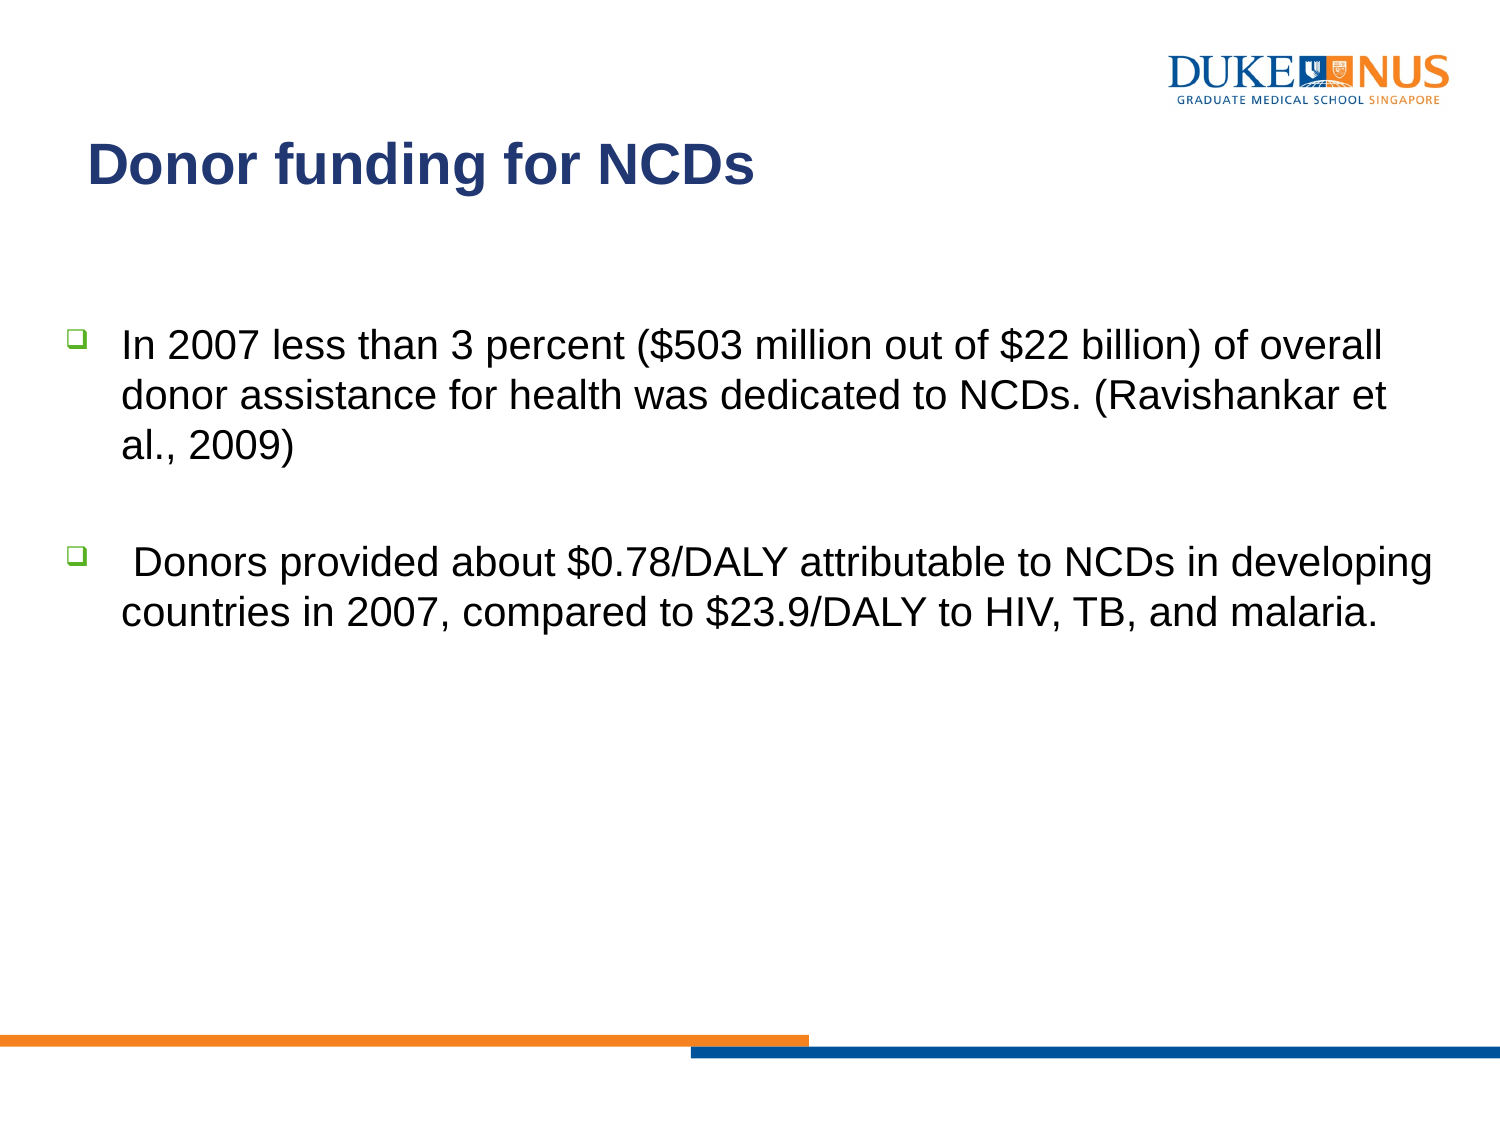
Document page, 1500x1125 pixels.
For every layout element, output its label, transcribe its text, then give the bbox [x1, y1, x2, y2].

title Donor funding for NCDs [71, 81, 1107, 242]
picture [1144, 38, 1472, 121]
text_box In 2007 less than 3 percent ($503 million out of $22 billion) of overall donor assistance for health was dedicated to NCDs. (Ravishankar et al., 2009) Donors provided about $0.78/DALY attributable to NCDs in developing countries in 2007, compared to $23.9/DALY to HIV, TB, and malaria. [50, 310, 1463, 768]
